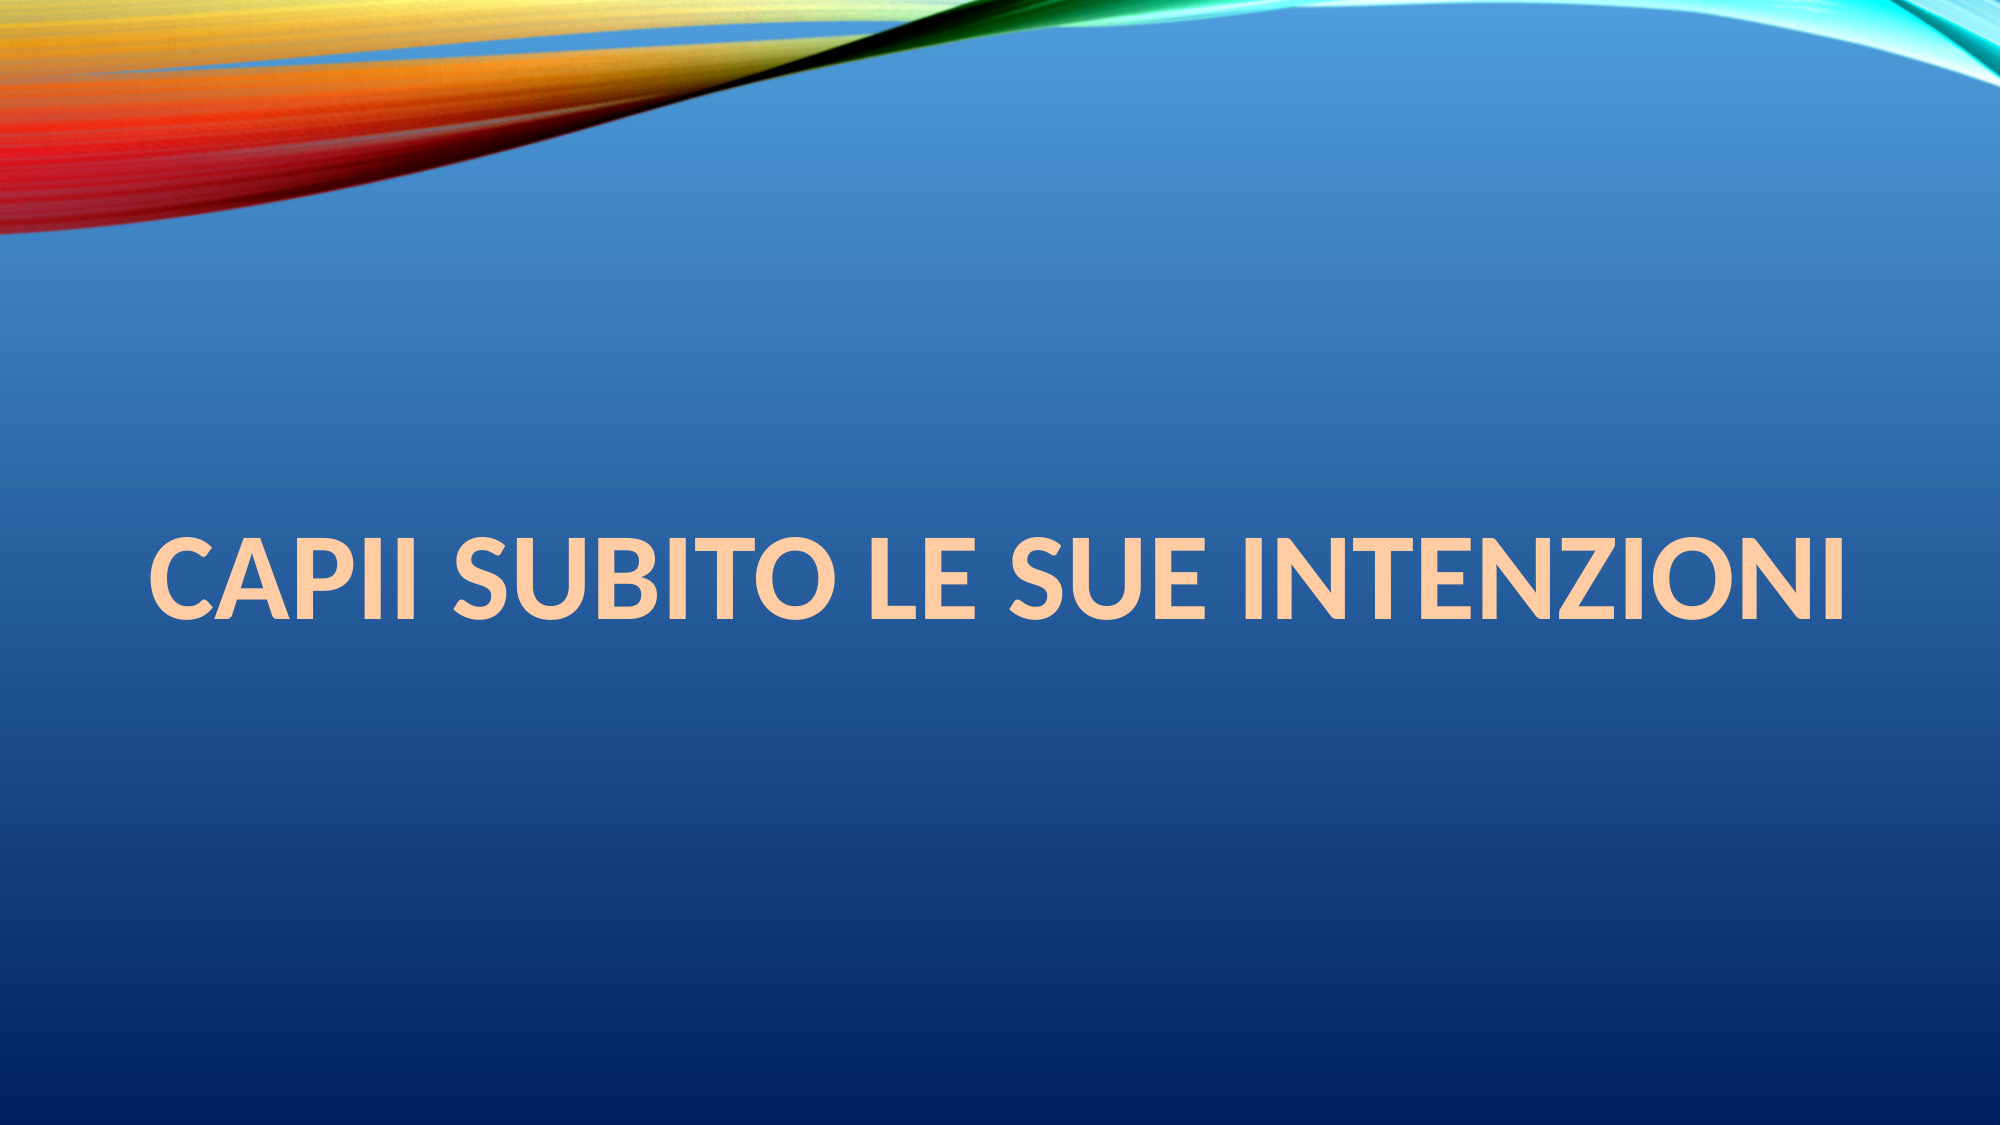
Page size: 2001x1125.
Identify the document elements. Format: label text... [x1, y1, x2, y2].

picture [0, 0, 2000, 237]
text_box CAPII SUBITO LE SUE INTENZIONI [132, 486, 1867, 652]
